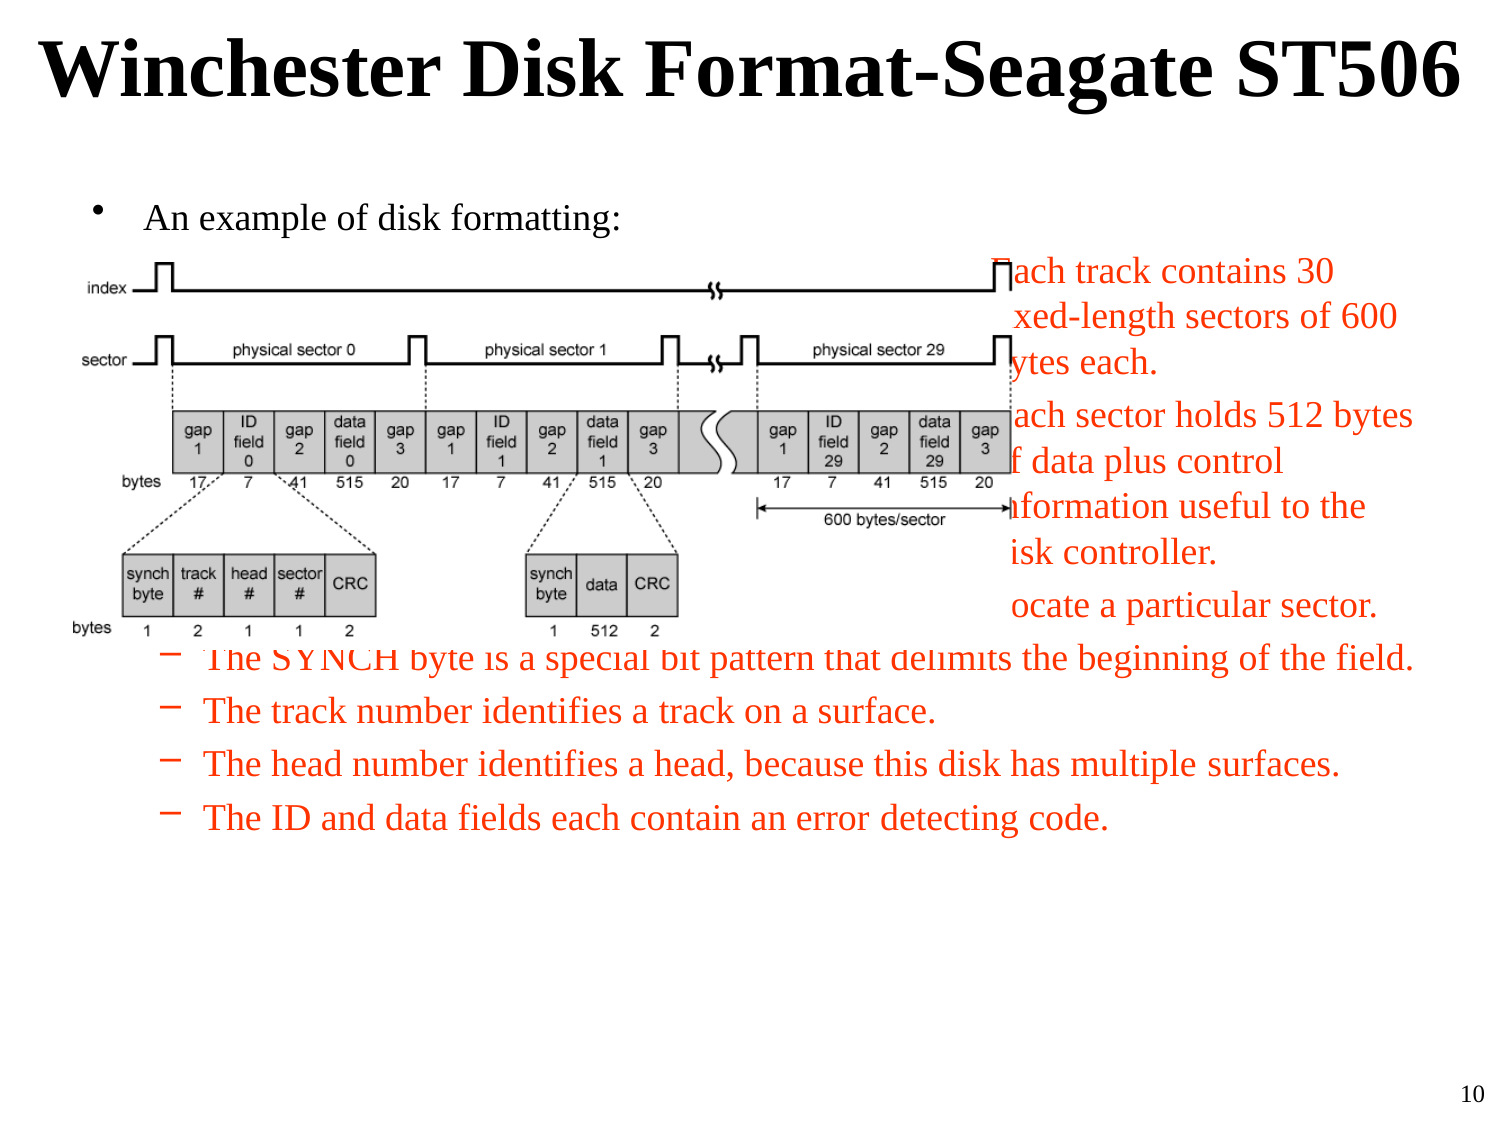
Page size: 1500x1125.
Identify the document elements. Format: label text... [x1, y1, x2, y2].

picture [72, 262, 1013, 650]
slide_number 10 [1186, 1069, 1500, 1125]
title Winchester Disk Format-Seagate ST506 [0, 0, 1500, 126]
list An example of disk formatting: Each track contains 30 fixed-length sectors of 600 bytes each. Each sector holds 512 bytes of data plus control information useful to the disk controller. The ID field is a unique identifier or address used to locate a particular sector. The SYNCH byte is a special bit pattern that delimits the beginning of the field. The track number identifies a track on a surface. The head number identifies a head, because this disk has multiple surfaces. The ID and data fields each contain an error detecting code. [76, 184, 1436, 1071]
